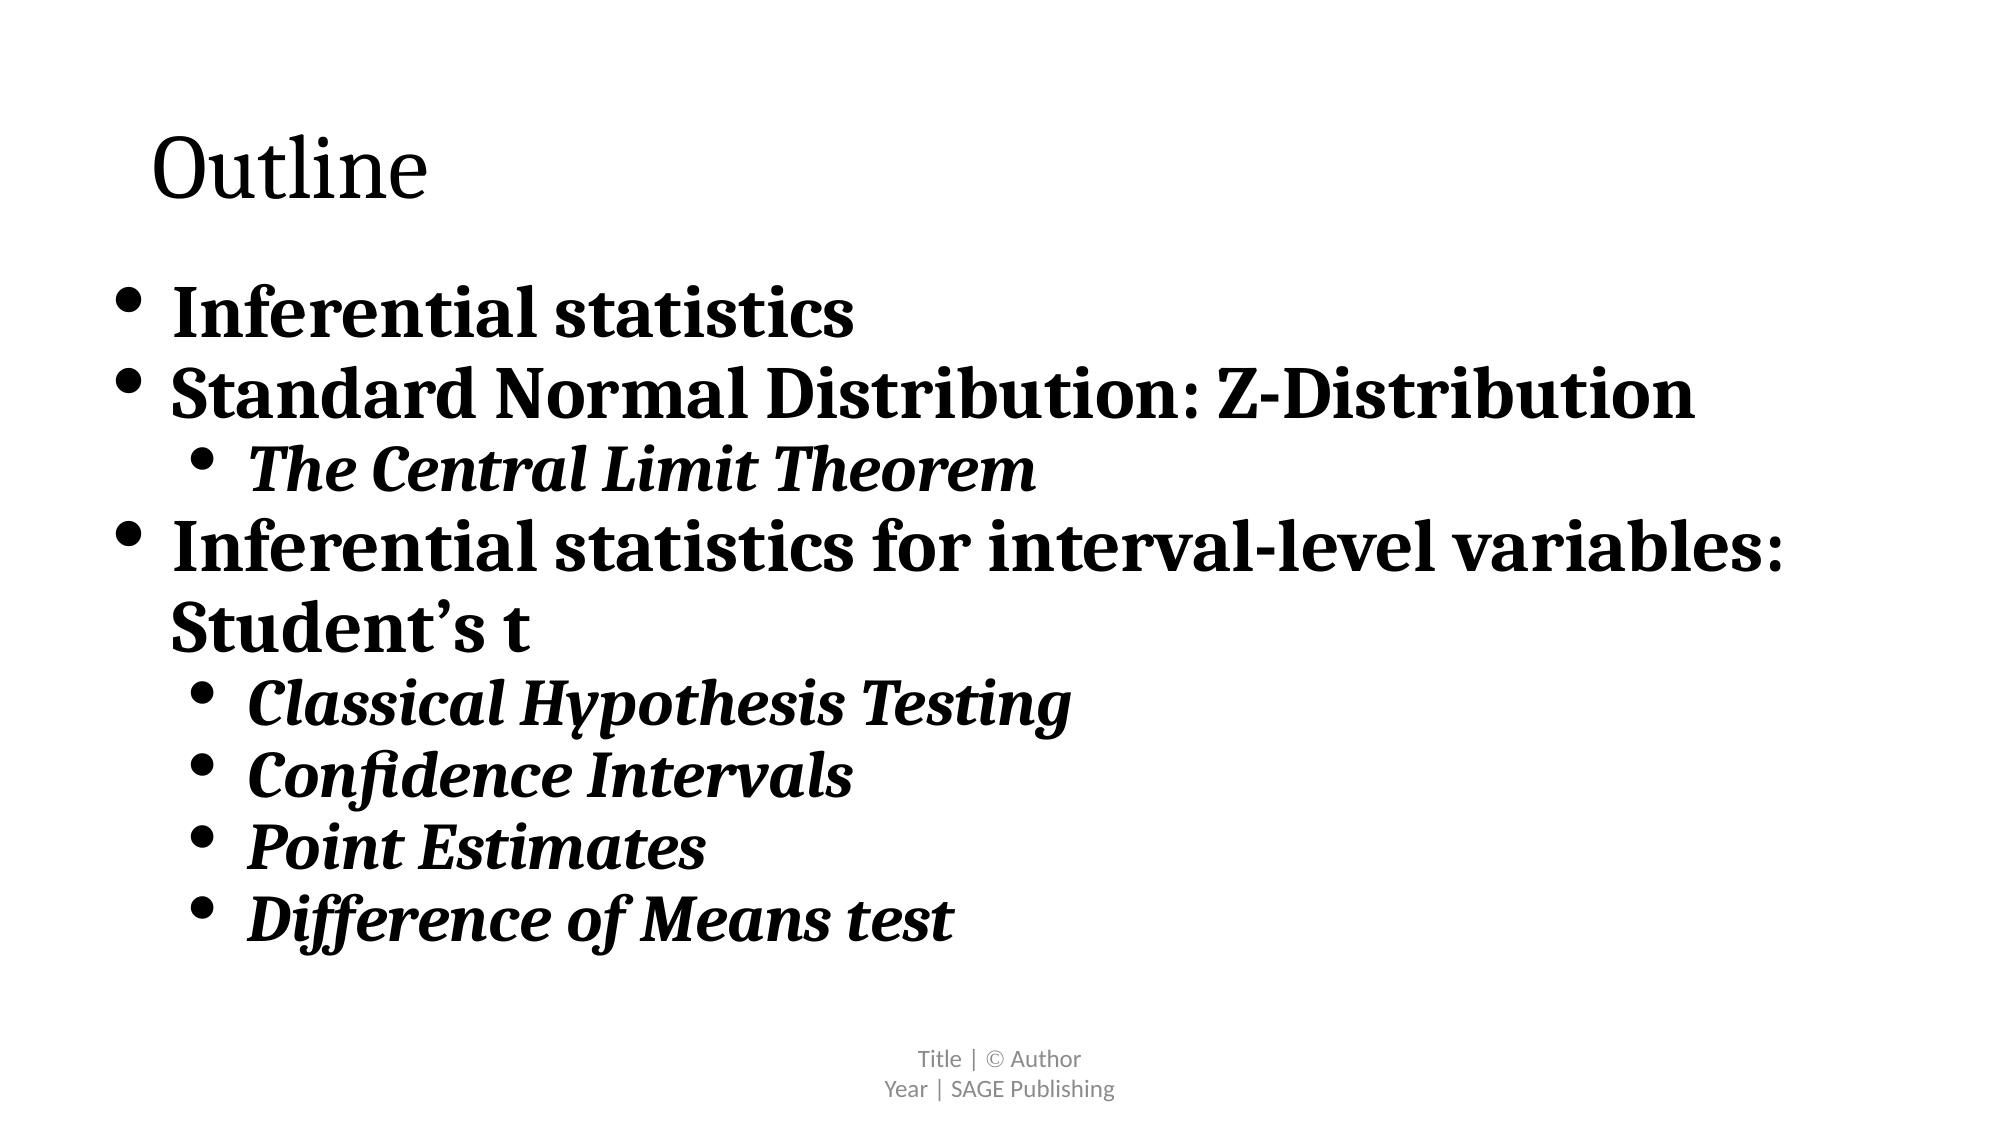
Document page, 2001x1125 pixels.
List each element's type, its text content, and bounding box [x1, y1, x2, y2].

title Outline [137, 59, 1863, 264]
list Inferential statistics Standard Normal Distribution: Z-Distribution The Central Limit Theorem Inferential statistics for interval-level variables: Student’s t Classical Hypothesis Testing Confidence Intervals Point Estimates Difference of Means test [101, 264, 1863, 1014]
footer Title |  Author Year | SAGE Publishing [662, 1042, 1338, 1103]
